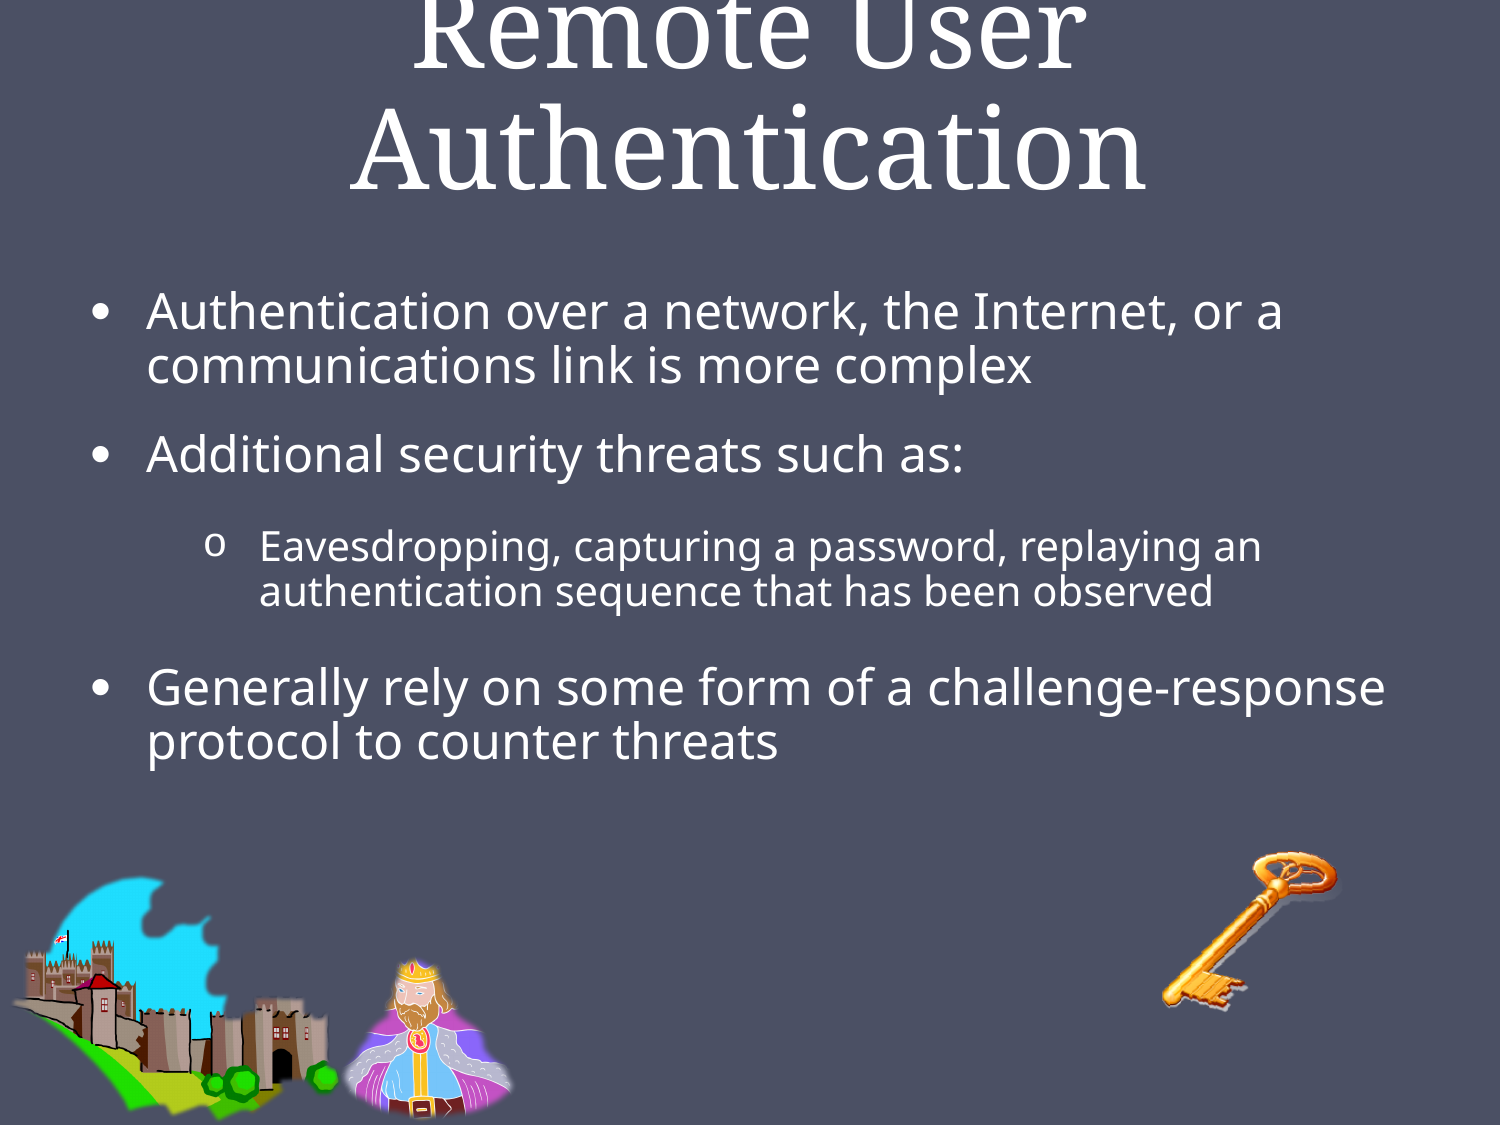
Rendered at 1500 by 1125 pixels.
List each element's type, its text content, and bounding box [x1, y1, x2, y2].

picture [0, 867, 521, 1125]
title Remote User Authentication [0, 0, 1500, 220]
picture [1139, 822, 1358, 1041]
list Authentication over a network, the Internet, or a communications link is more complex Additional security threats such as: Eavesdropping, capturing a password, replaying an authentication sequence that has been observed Generally rely on some form of a challenge-response protocol to counter threats [75, 278, 1425, 1088]
